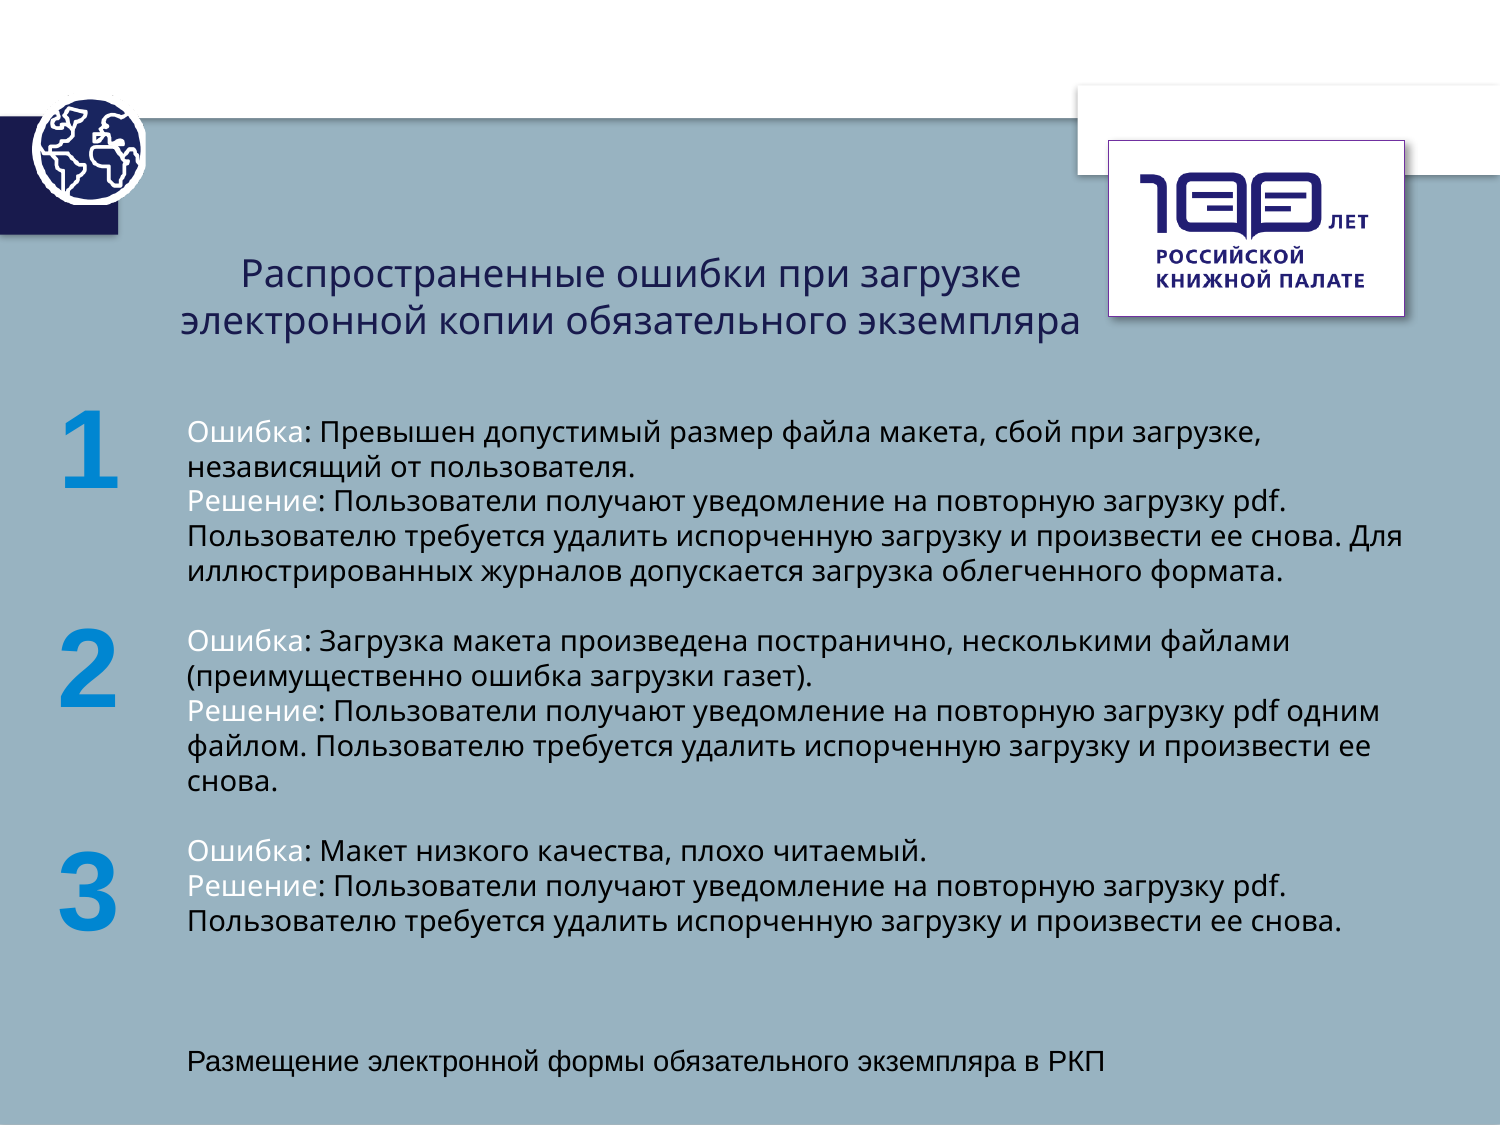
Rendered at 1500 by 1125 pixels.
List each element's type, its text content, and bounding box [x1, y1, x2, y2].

picture [1108, 140, 1406, 317]
text_box [0, 116, 119, 235]
text_box 2 [42, 587, 135, 738]
text_box 1 [43, 368, 137, 519]
title Распространенные ошибки при загрузке электронной копии обязательного экземпляра [171, 248, 1109, 344]
picture [31, 91, 146, 206]
text_box 3 [42, 810, 135, 961]
text_box Размещение электронной формы обязательного экземпляра в РКП [172, 1034, 1349, 1094]
text_box Ошибка: Превышен допустимый размер файла макета, сбой при загрузке, независящий от пользователя. Решение: Пользователи получают уведомление на повторную загрузку pdf. Пользователю требуется удалить испорченную загрузку и произвести ее снова. Для иллюстрированных журналов допускается загрузка облегченного формата. Ошибка: Загрузка макета произведена постранично, несколькими файлами (преимущественно ошибка загрузки газет). Решение: Пользователи получают уведомление на повторную загрузку pdf одним файлом. Пользователю требуется удалить испорченную загрузку и произвести ее снова. Ошибка: Макет низкого качества, плохо читаемый. Решение: Пользователи получают уведомление на повторную загрузку pdf. Пользователю требуется удалить испорченную загрузку и произвести ее снова. [172, 370, 1466, 945]
